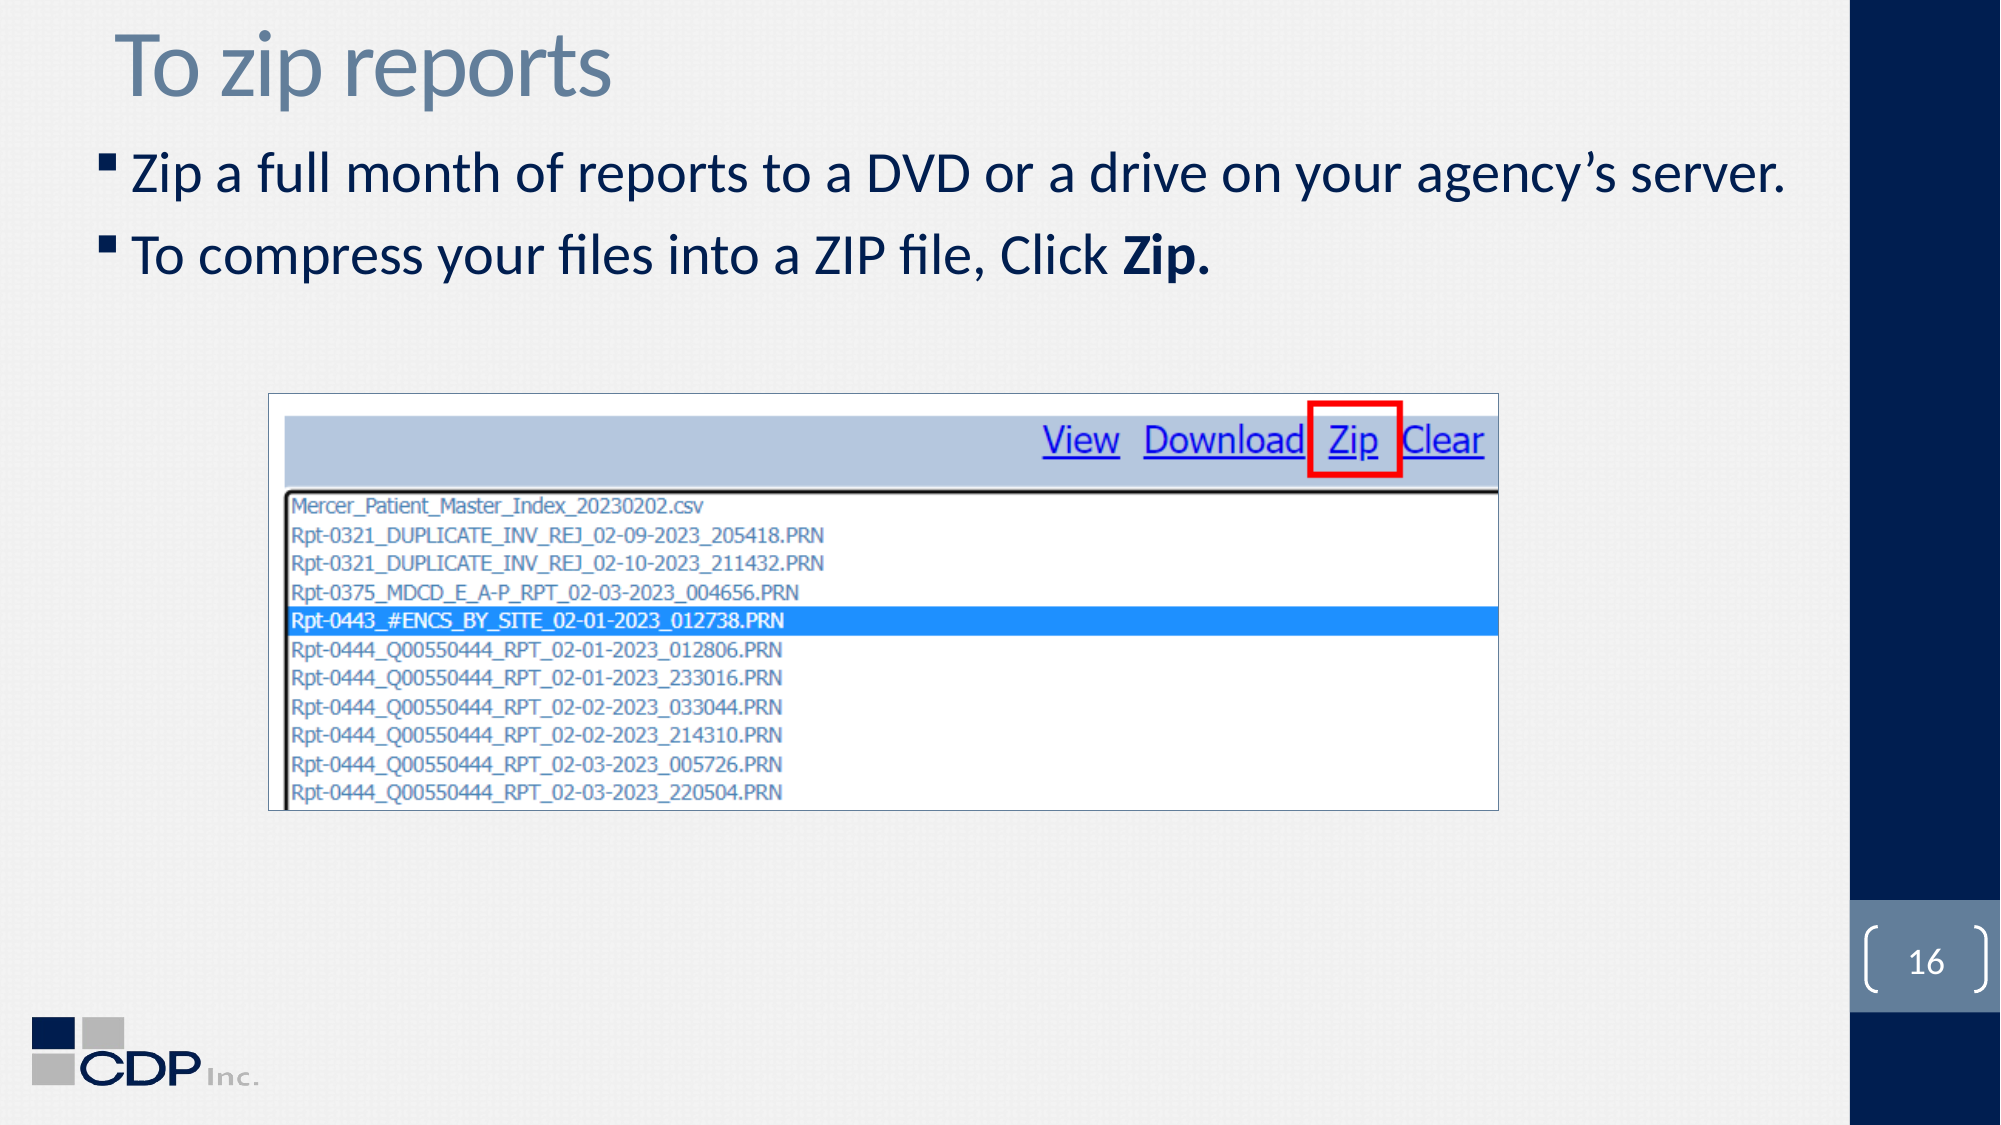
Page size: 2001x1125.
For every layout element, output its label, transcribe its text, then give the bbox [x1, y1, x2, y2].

slide_number 16 [1864, 925, 1988, 994]
title To zip reports [99, 0, 1767, 118]
list Zip a full month of reports to a DVD or a drive on your agency’s server. To compress your files into a ZIP file, Click Zip. [60, 127, 1811, 1050]
picture [267, 393, 1499, 811]
picture [1, 999, 300, 1125]
